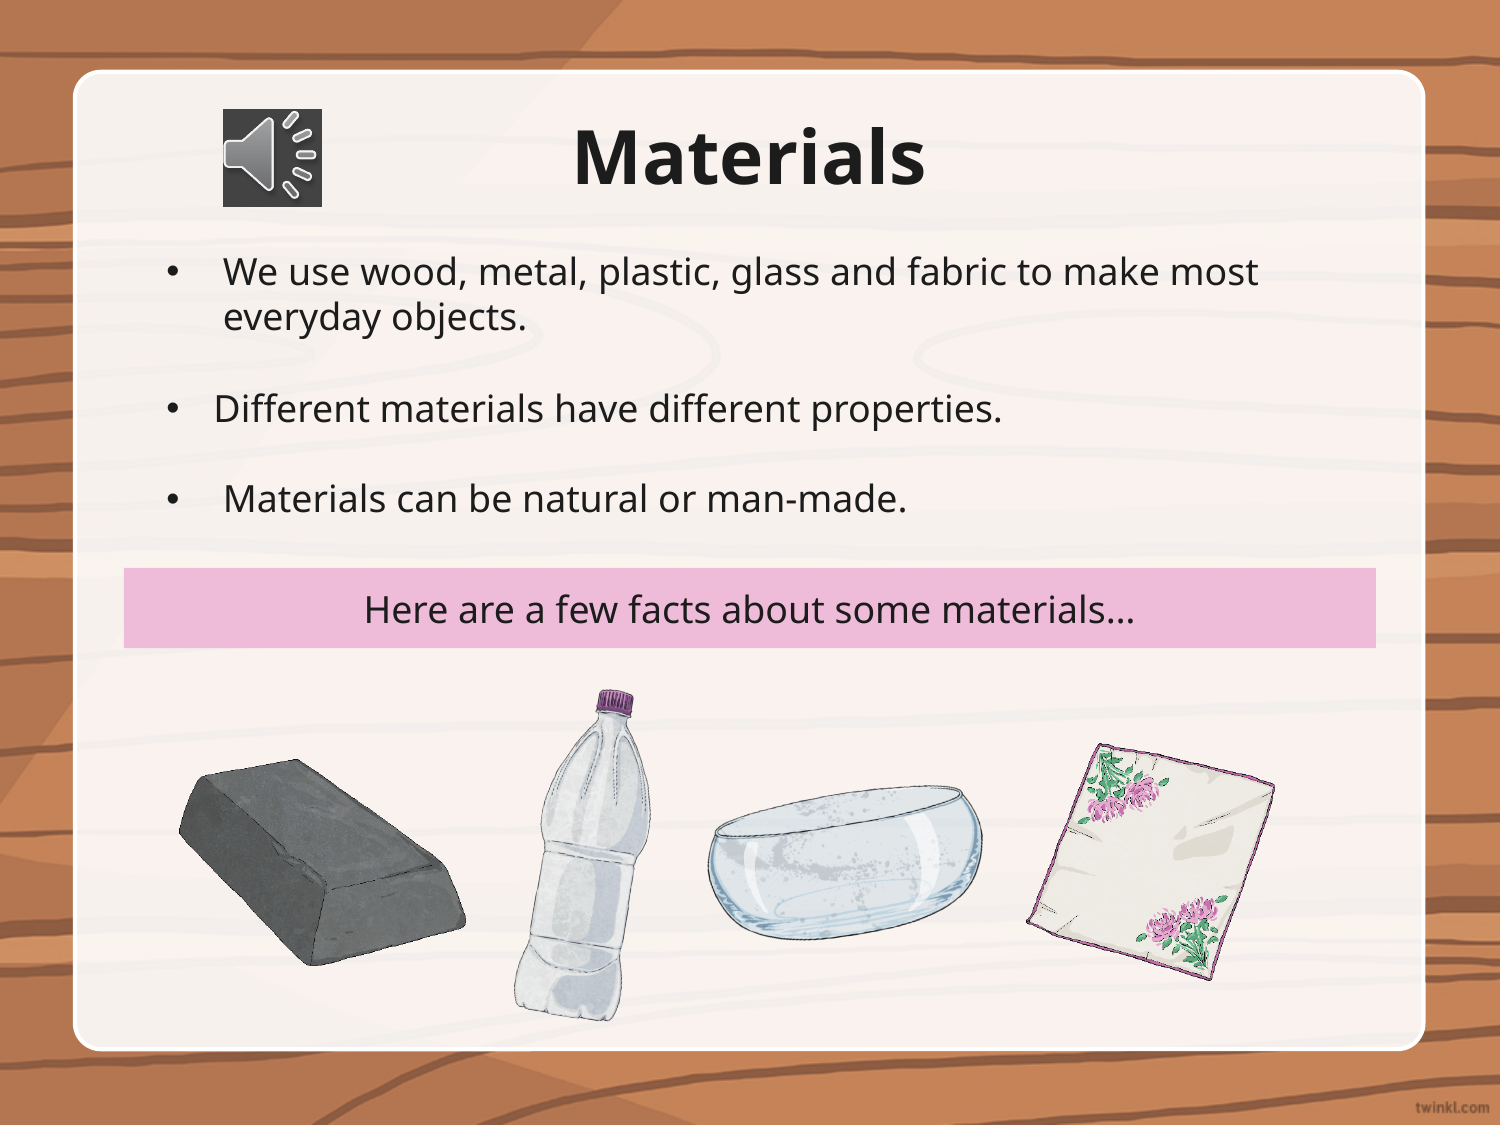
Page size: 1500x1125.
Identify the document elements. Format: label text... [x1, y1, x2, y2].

text_box Materials can be natural or man-made. [166, 475, 1376, 521]
text_box We use wood, metal, plastic, glass and fabric to make most everyday objects. [166, 248, 1376, 339]
text_box Here are a few facts about some materials… [123, 567, 1377, 649]
text_box Different materials have different properties. [166, 384, 1376, 430]
title Materials [73, 76, 1426, 244]
picture [0, 0, 1500, 1125]
